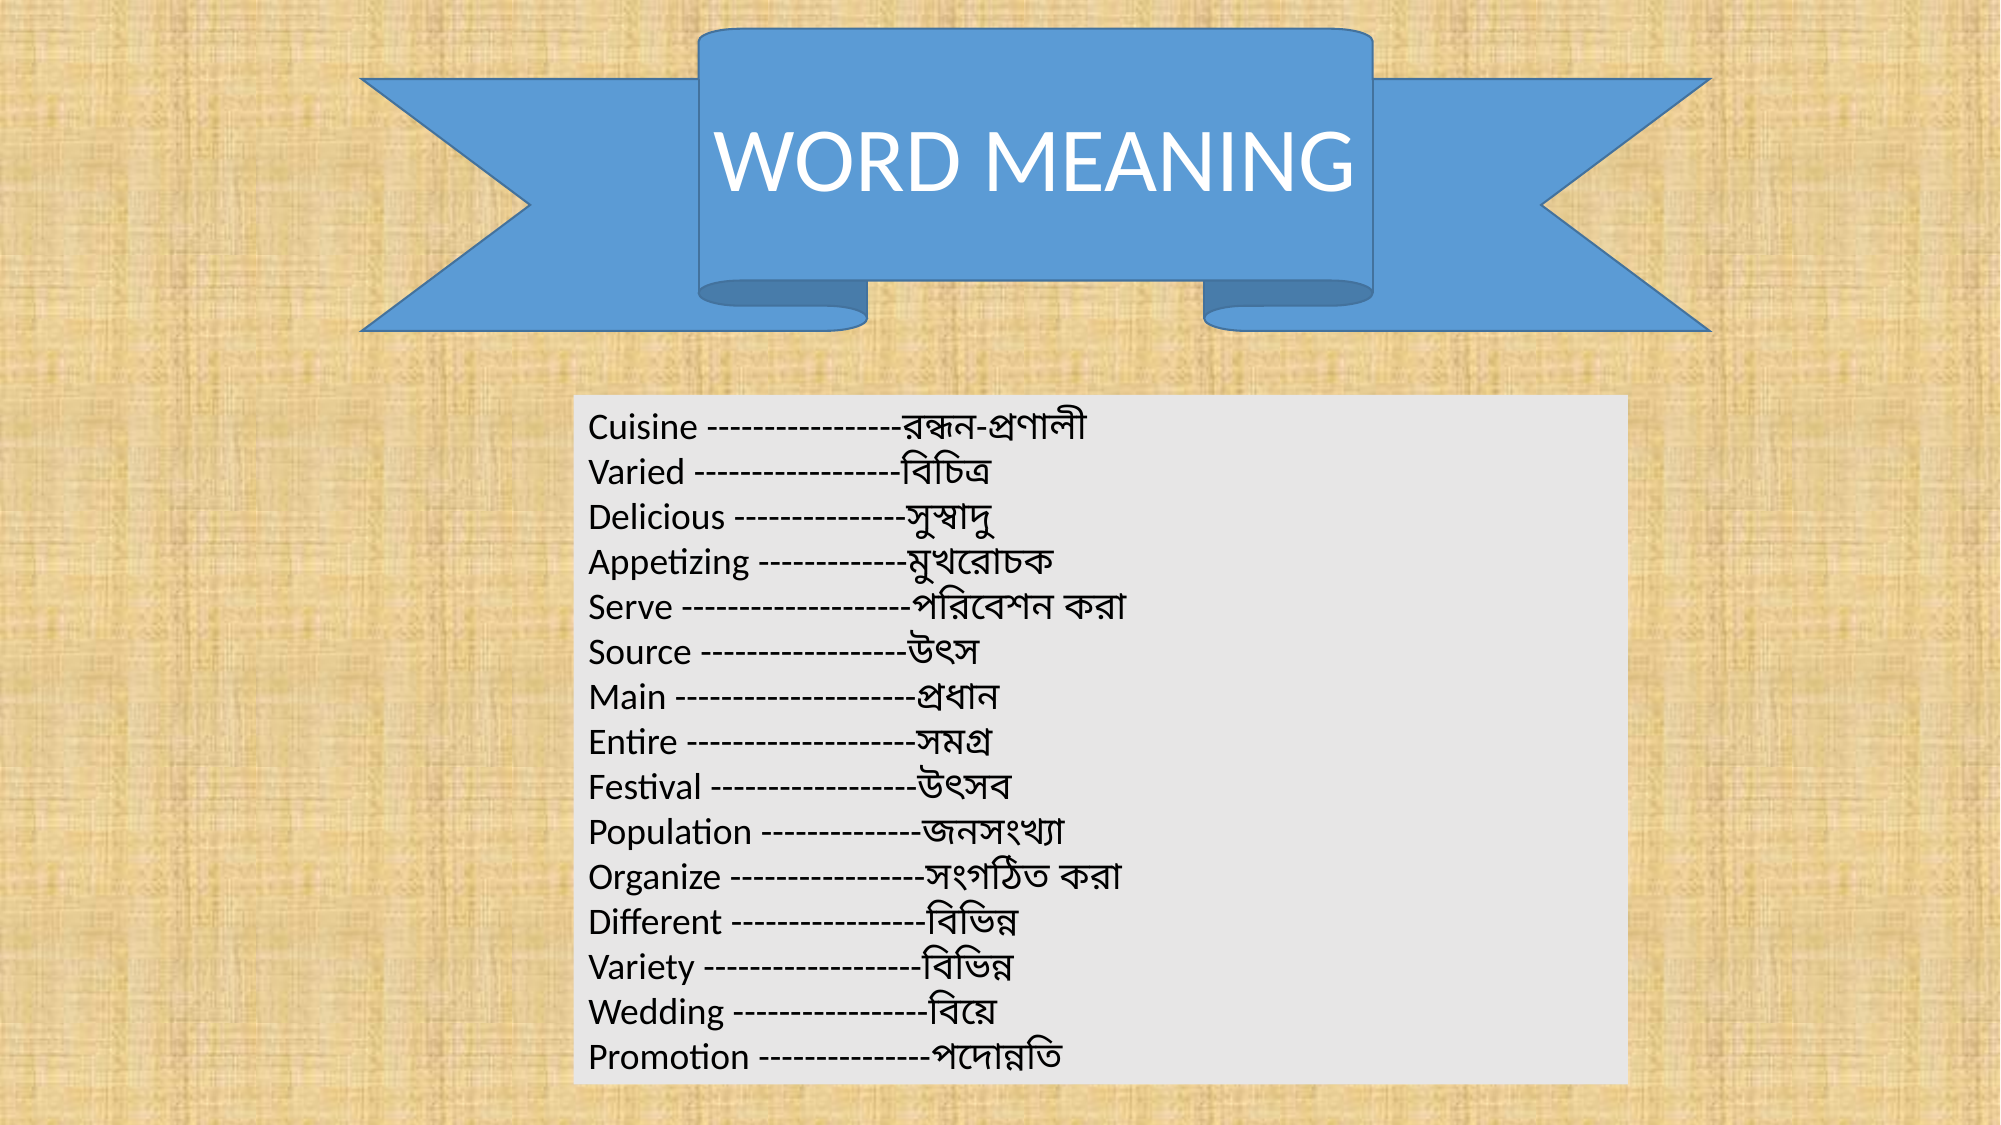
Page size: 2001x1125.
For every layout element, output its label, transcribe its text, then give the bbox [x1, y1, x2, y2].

text_box Cuisine -----------------রন্ধন-প্রণালী Varied ------------------বিচিত্র Delicious ---------------সুস্বাদু Appetizing -------------মুখরোচক Serve --------------------পরিবেশন করা Source ------------------উৎস Main ---------------------প্রধান Entire --------------------সমগ্র Festival ------------------উৎসব Population --------------জনসংখ্যা Organize -----------------সংগঠিত করা Different -----------------বিভিন্ন Variety -------------------বিভিন্ন Wedding -----------------বিয়ে Promotion ---------------পদোন্নতি [573, 394, 1628, 1085]
text_box WORD MEANING [358, 27, 1713, 332]
picture [0, 0, 2001, 1125]
